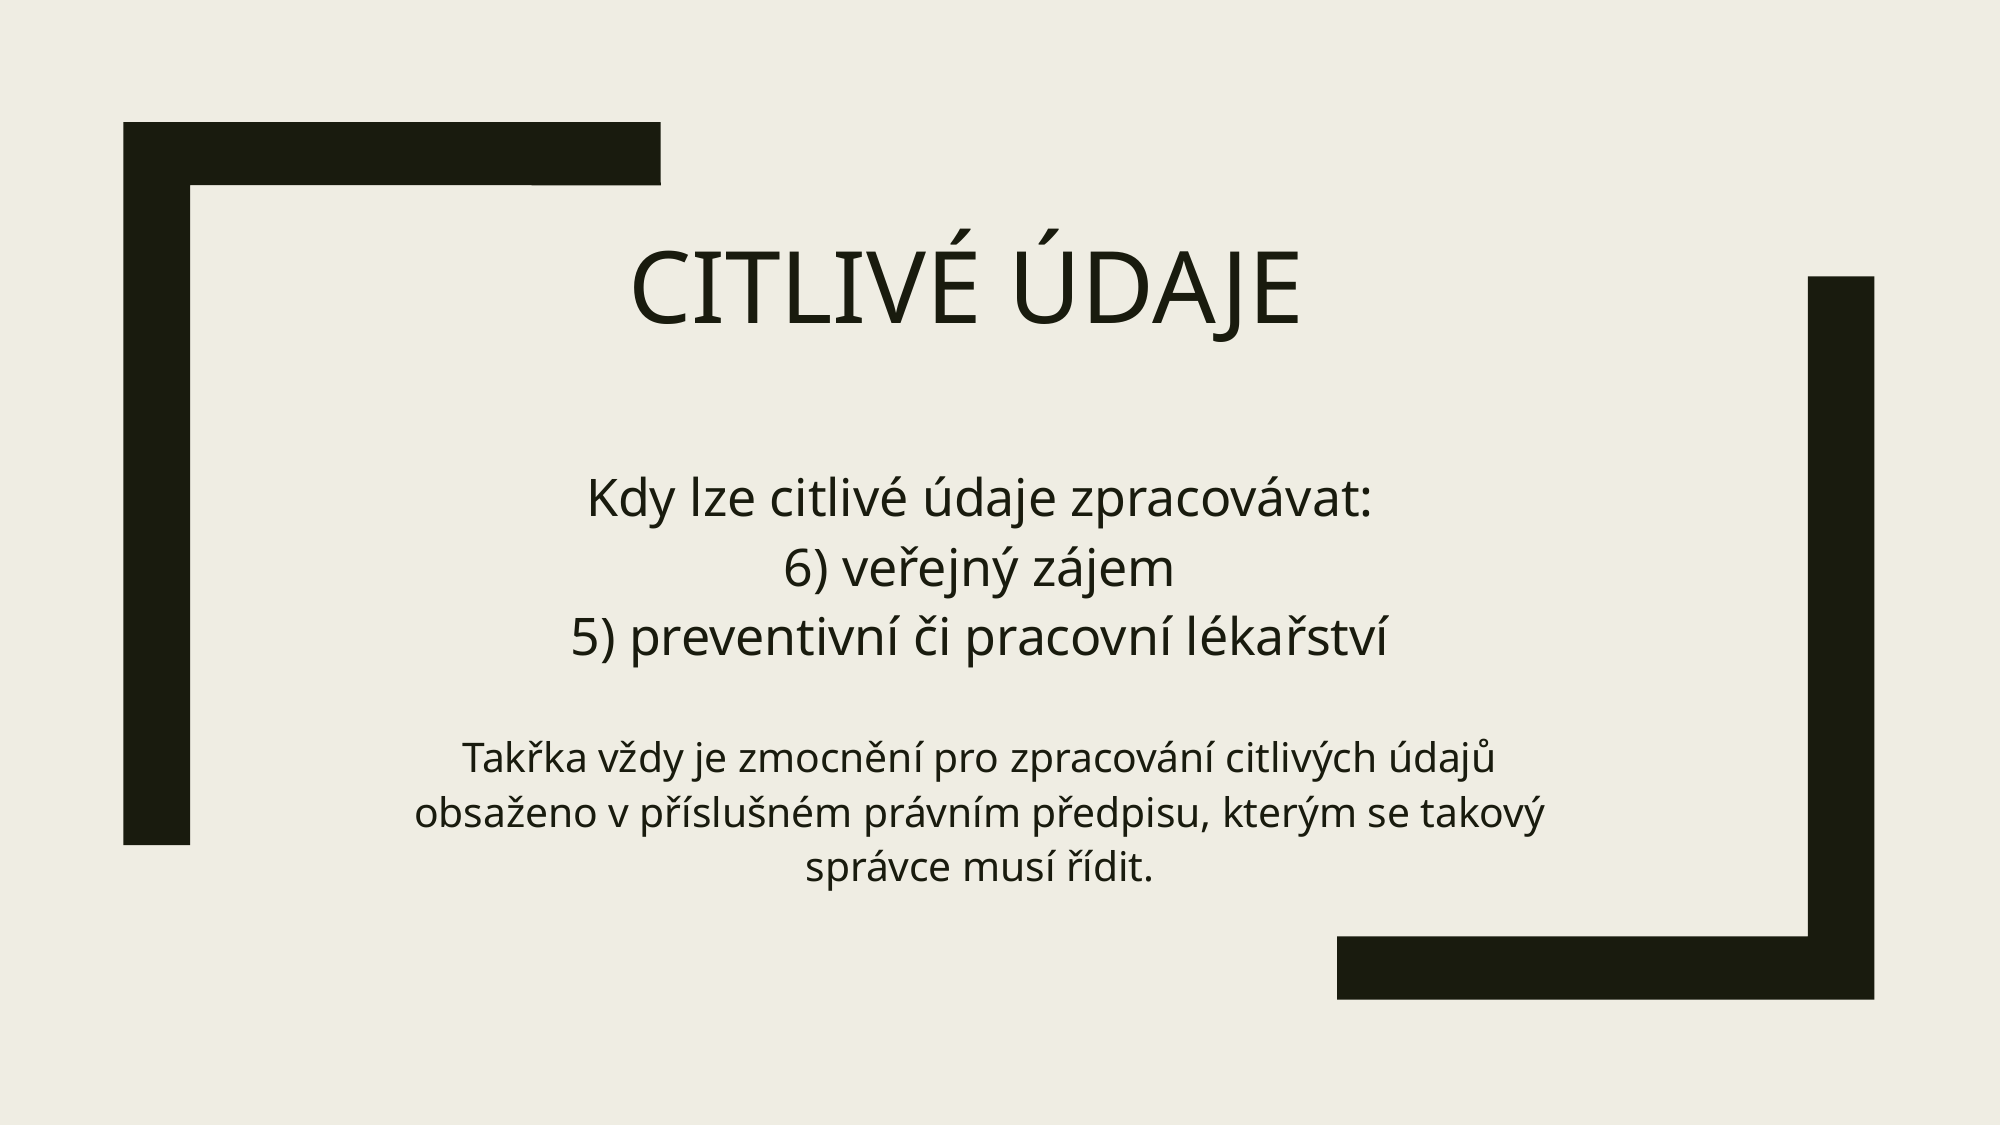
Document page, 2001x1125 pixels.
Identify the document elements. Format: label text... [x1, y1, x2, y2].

title Citlivé údaje [247, 193, 1686, 353]
subtitle Kdy lze citlivé údaje zpracovávat: 6) veřejný zájem 5) preventivní či pracovní lékařství Takřka vždy je zmocnění pro zpracování citlivých údajů obsaženo v příslušném právním předpisu, kterým se takový správce musí řídit. [357, 450, 1604, 898]
